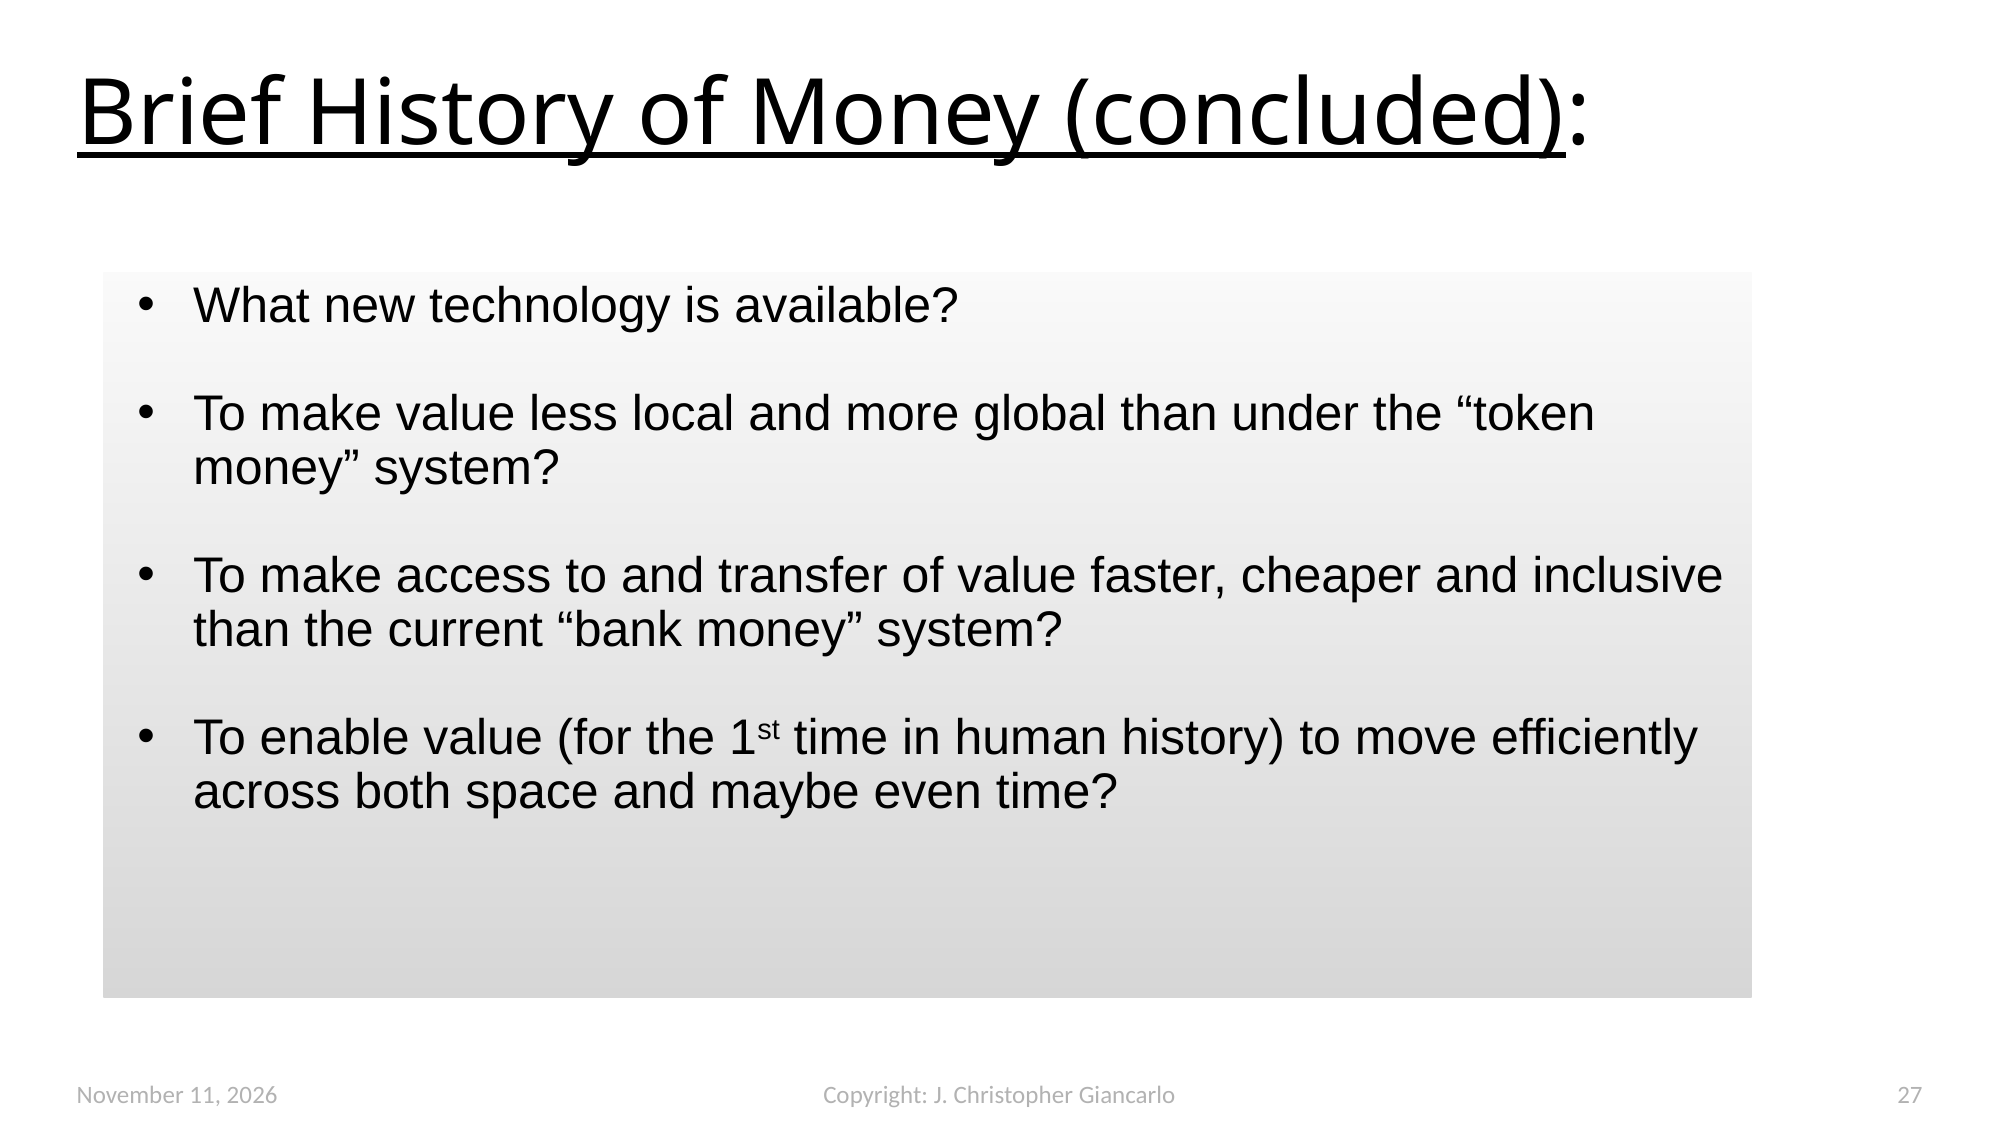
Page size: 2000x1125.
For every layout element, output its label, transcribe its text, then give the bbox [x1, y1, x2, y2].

text_box What new technology is available? To make value less local and more global than under the “token money” system? To make access to and transfer of value faster, cheaper and inclusive than the current “bank money” system? To enable value (for the 1st time in human history) to move efficiently across both space and maybe even time? [103, 272, 1752, 998]
footer Copyright: J. Christopher Giancarlo [662, 1063, 1338, 1124]
title Brief History of Money (concluded): [62, 58, 1937, 143]
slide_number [61, 1063, 512, 1124]
slide_number 27 [1487, 1063, 1938, 1124]
